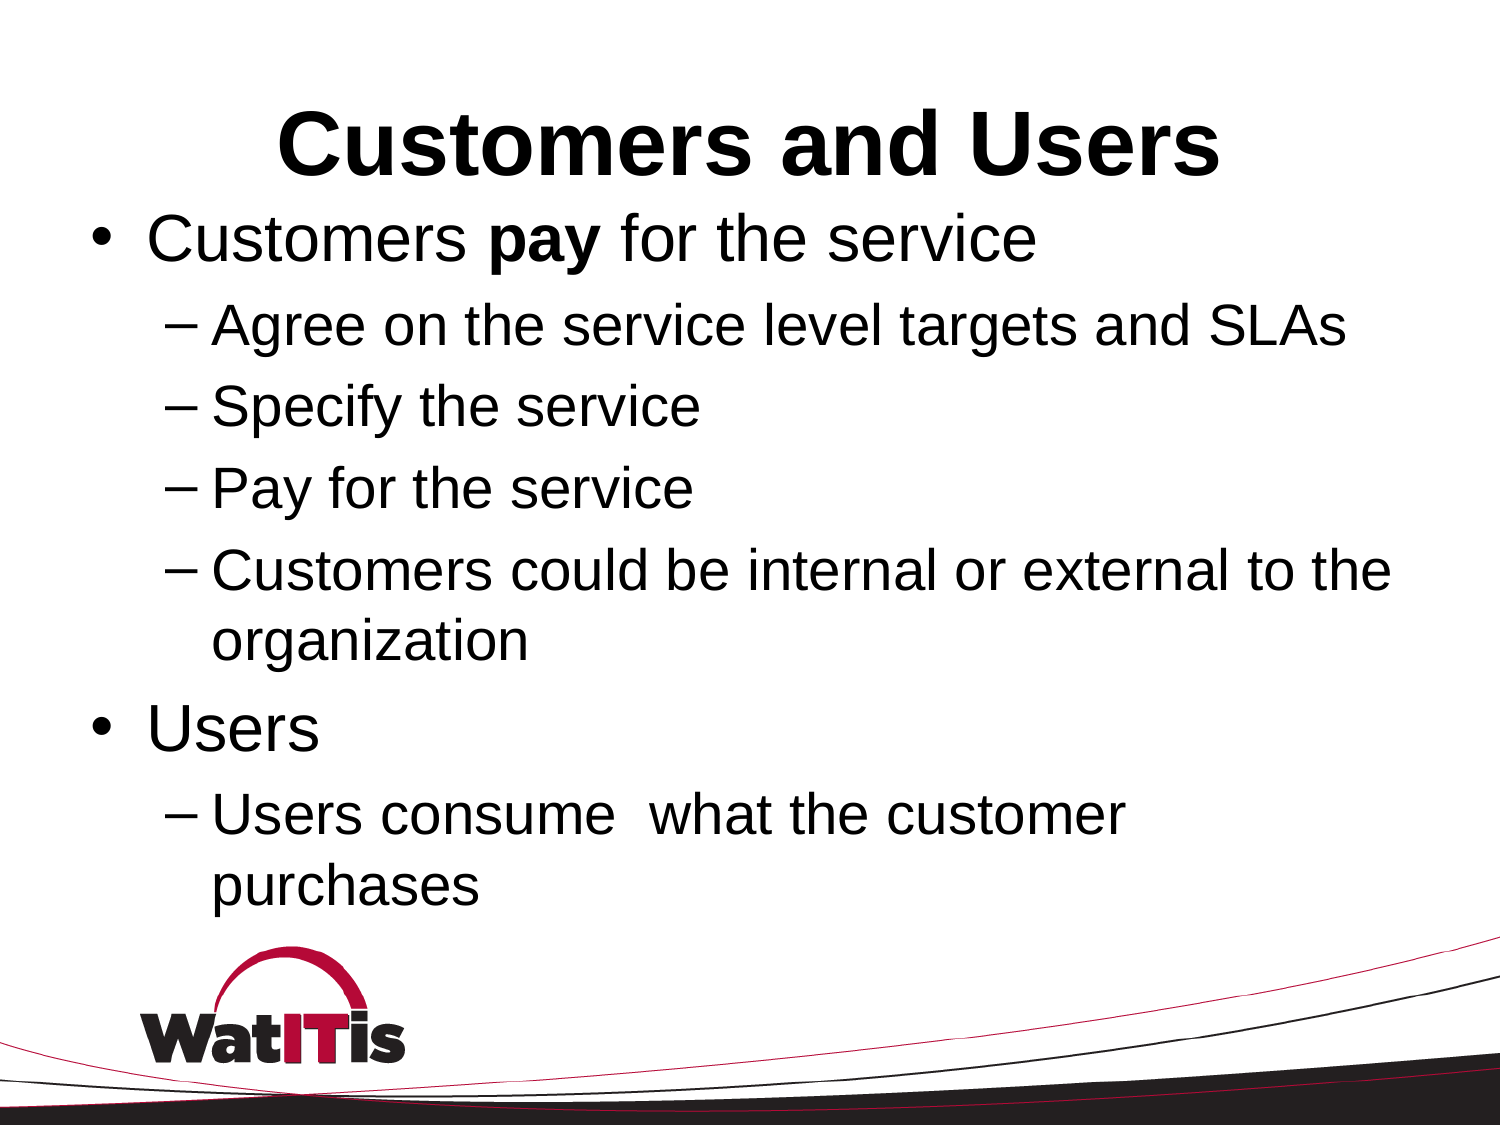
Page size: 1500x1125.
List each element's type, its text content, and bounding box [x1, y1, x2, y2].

title Customers and Users [75, 45, 1425, 187]
list Customers pay for the service Agree on the service level targets and SLAs Specify the service Pay for the service Customers could be internal or external to the organization Users Users consume what the customer purchases [75, 187, 1425, 931]
picture [0, 0, 1500, 1125]
